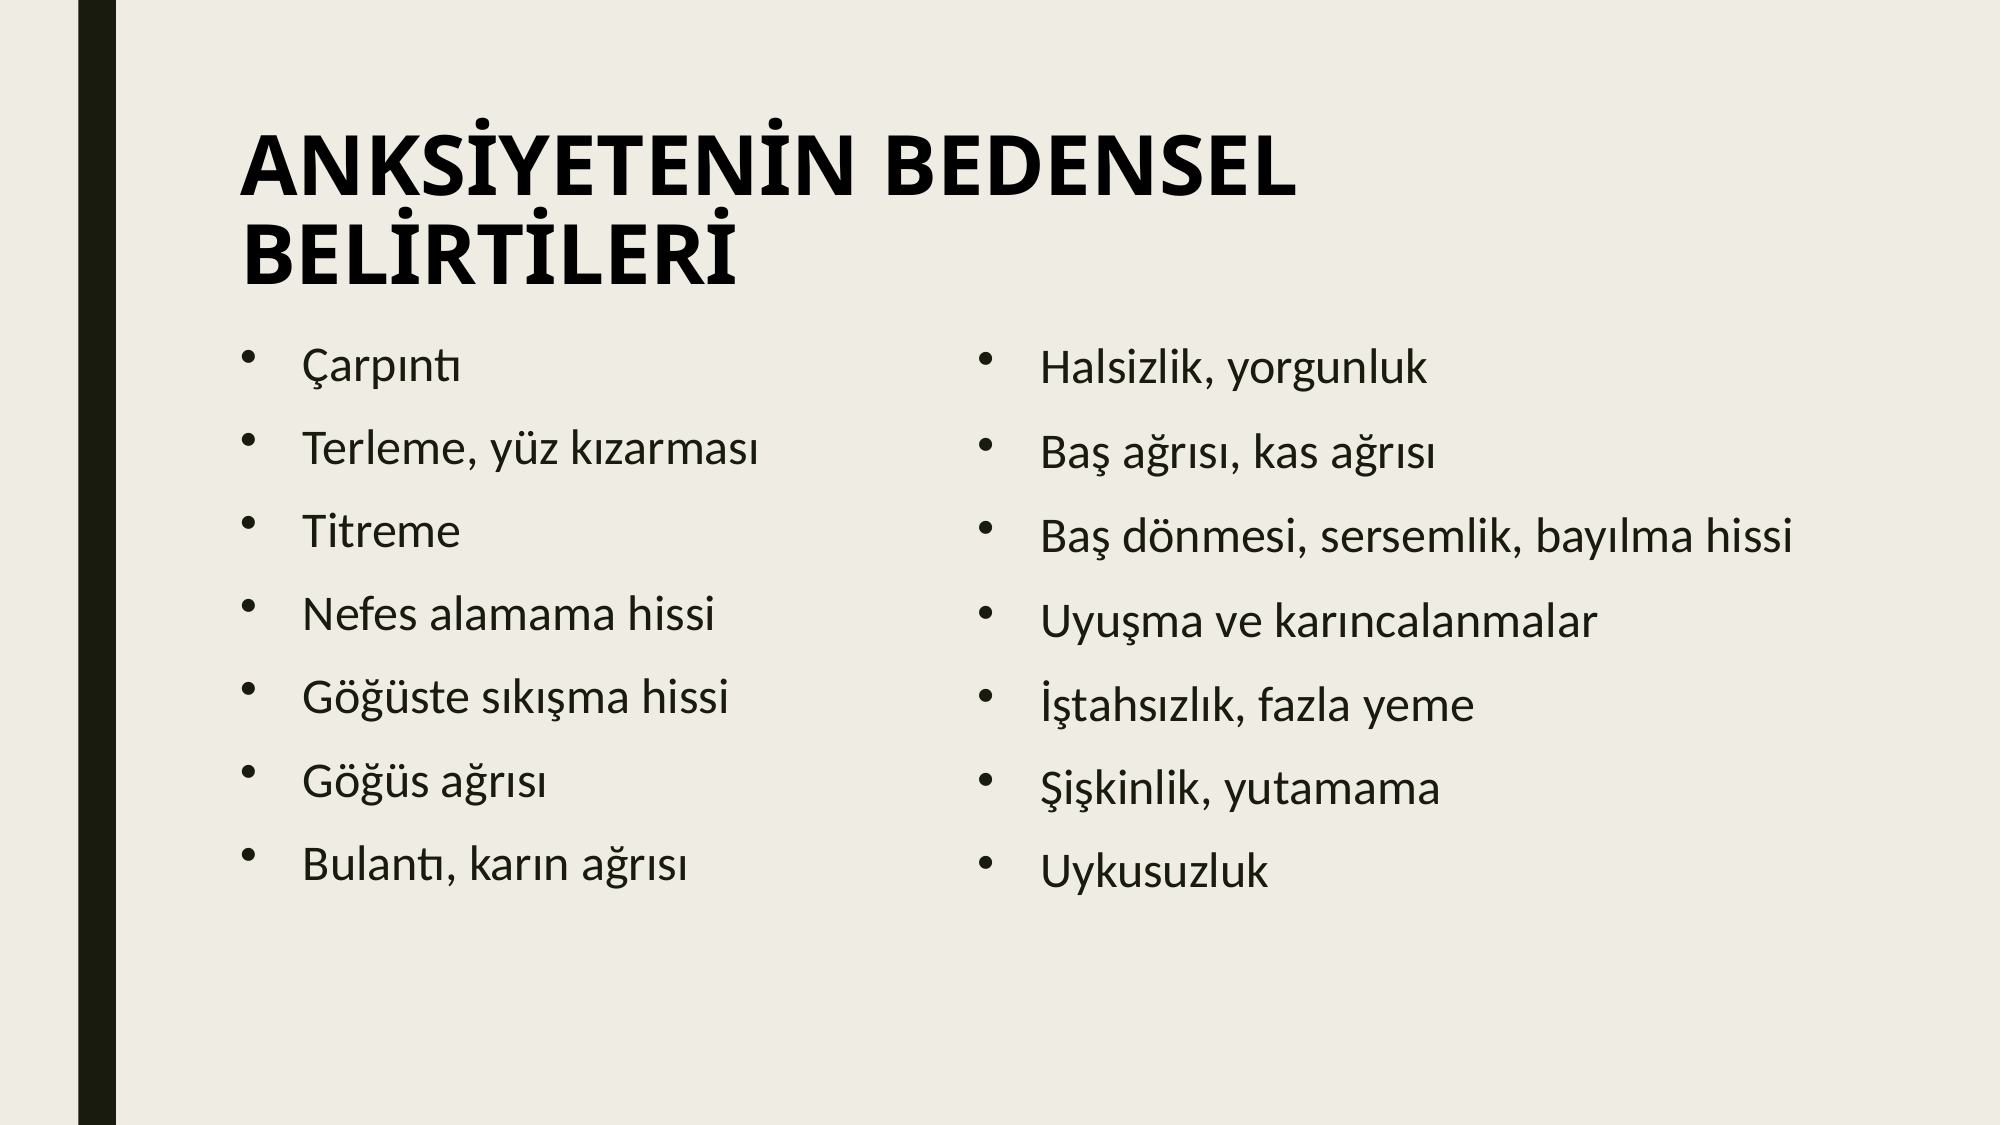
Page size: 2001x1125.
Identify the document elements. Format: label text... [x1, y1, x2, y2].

text_box Halsizlik, yorgunluk Baş ağrısı, kas ağrısı Baş dönmesi, sersemlik, bayılma hissi Uyuşma ve karıncalanmalar İştahsızlık, fazla yeme Şişkinlik, yutamama Uykusuzluk [962, 330, 2000, 919]
title ANKSİYETENİN BEDENSEL BELİRTİLERİ [225, 117, 1800, 361]
list Çarpıntı Terleme, yüz kızarması Titreme Nefes alamama hissi Göğüste sıkışma hissi Göğüs ağrısı Bulantı, karın ağrısı [225, 361, 962, 919]
